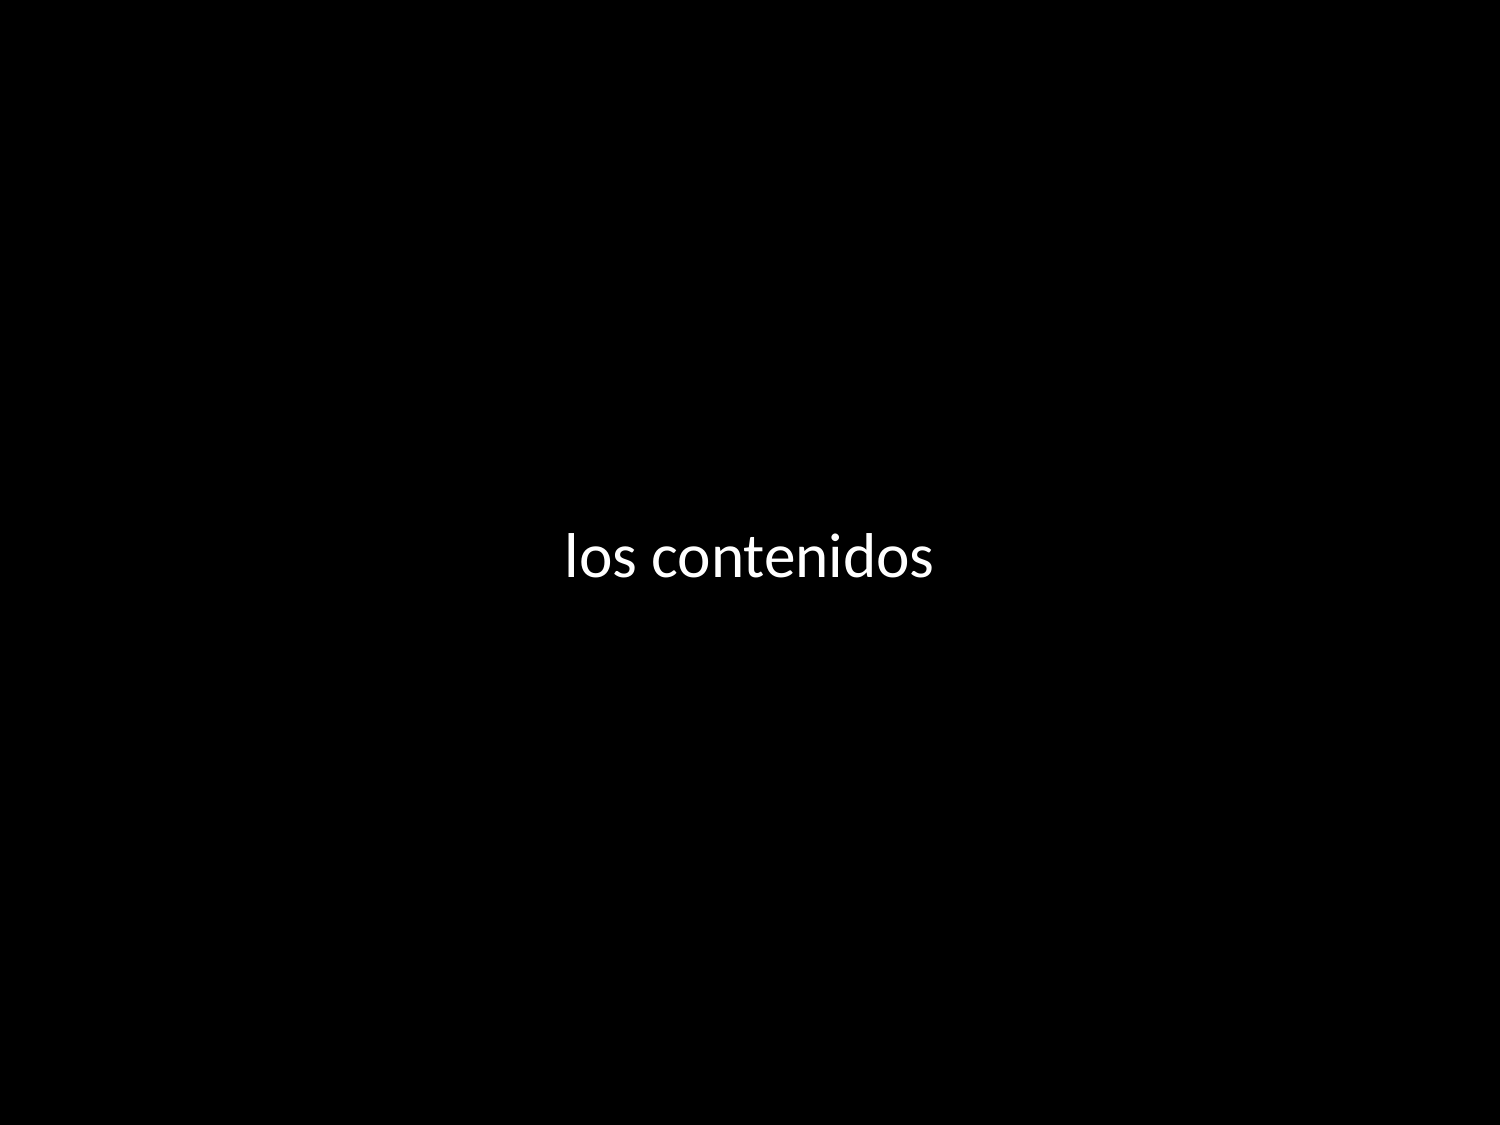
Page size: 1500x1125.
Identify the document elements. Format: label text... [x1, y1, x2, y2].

title los contenidos [57, 506, 1443, 598]
